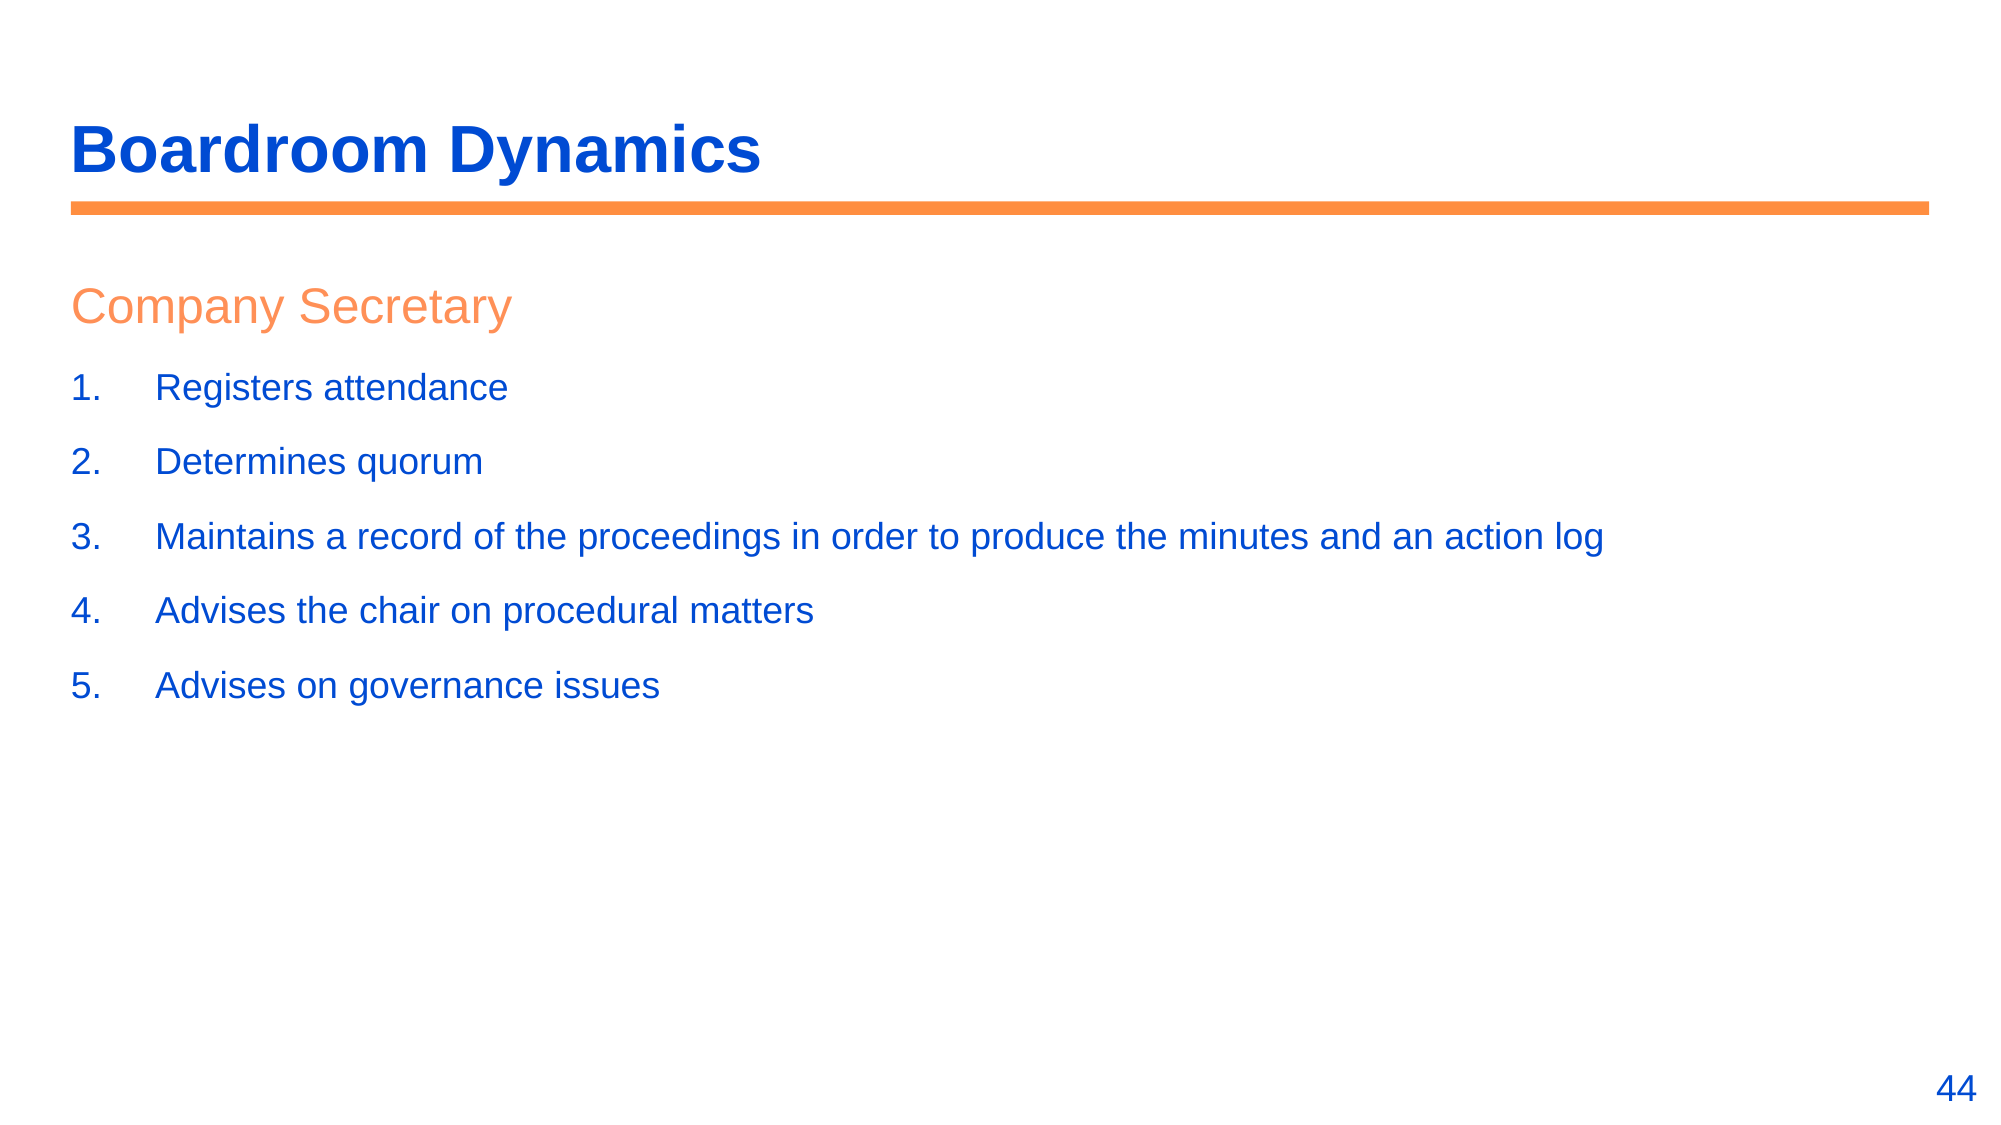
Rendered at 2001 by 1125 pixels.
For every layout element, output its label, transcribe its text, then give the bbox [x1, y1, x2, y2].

title Boardroom Dynamics [70, 54, 1930, 187]
list Company Secretary Registers attendance Determines quorum Maintains a record of the proceedings in order to produce the minutes and an action log Advises the chair on procedural matters Advises on governance issues [70, 267, 1930, 1047]
